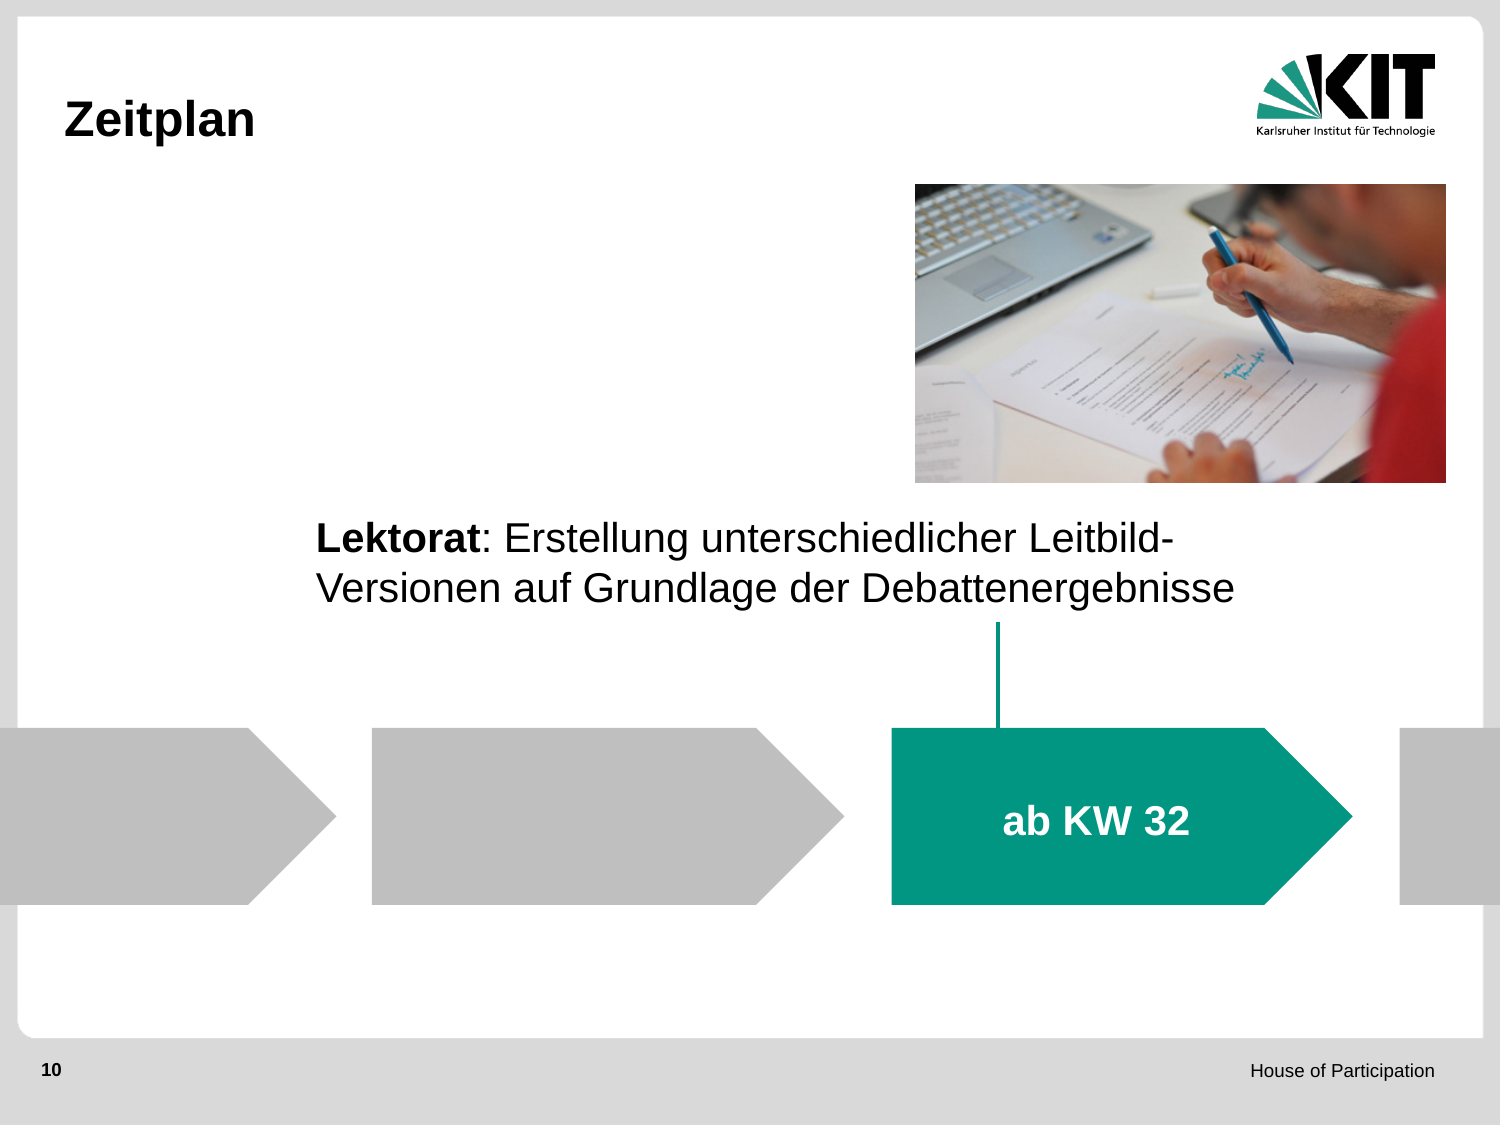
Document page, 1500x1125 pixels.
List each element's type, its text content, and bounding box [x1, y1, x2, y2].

text_box [889, 725, 1355, 908]
text_box [1398, 726, 1500, 907]
text_box [0, 725, 339, 908]
text_box Lektorat: Erstellung unterschiedlicher Leitbild-Versionen auf Grundlage der Debattenergebnisse [301, 503, 1282, 619]
picture [0, 0, 1500, 1125]
text_box [369, 725, 847, 908]
text_box ab KW 32 [987, 786, 1257, 851]
title Zeitplan [63, 54, 1199, 148]
